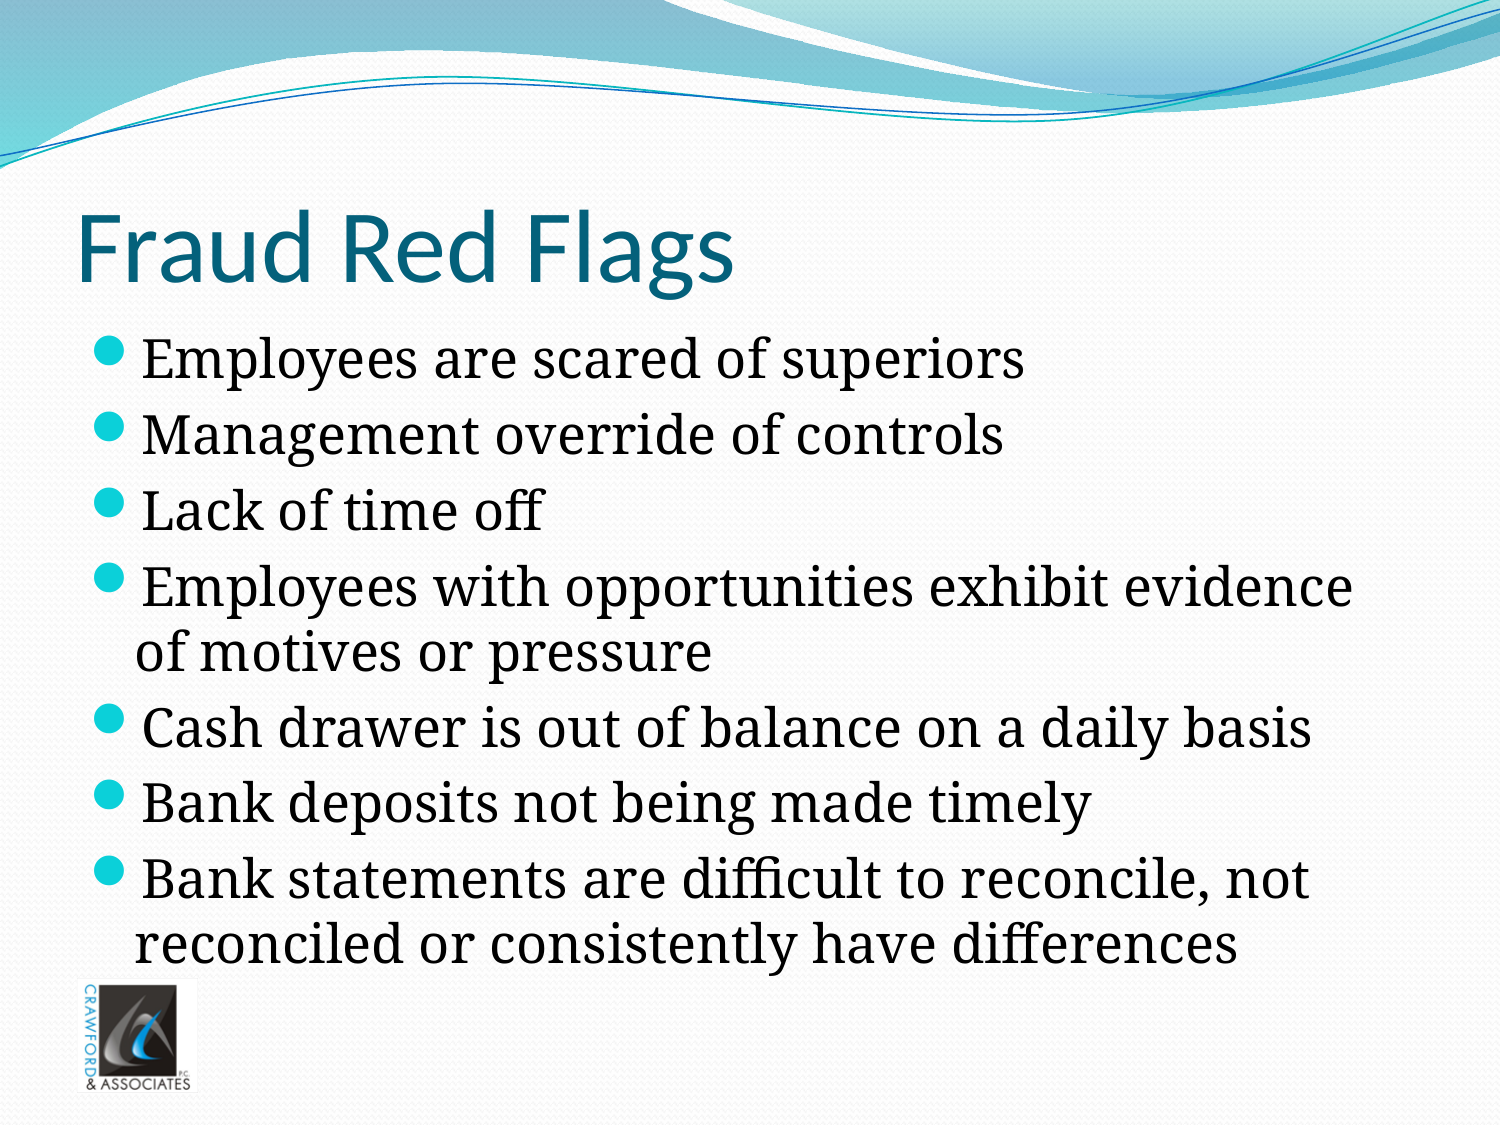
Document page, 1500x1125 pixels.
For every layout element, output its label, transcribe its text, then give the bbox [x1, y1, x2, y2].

title Fraud Red Flags [75, 115, 1425, 303]
list Employees are scared of superiors Management override of controls Lack of time off Employees with opportunities exhibit evidence of motives or pressure Cash drawer is out of balance on a daily basis Bank deposits not being made timely Bank statements are difficult to reconcile, not reconciled or consistently have differences [75, 317, 1425, 1038]
picture [74, 976, 200, 1095]
